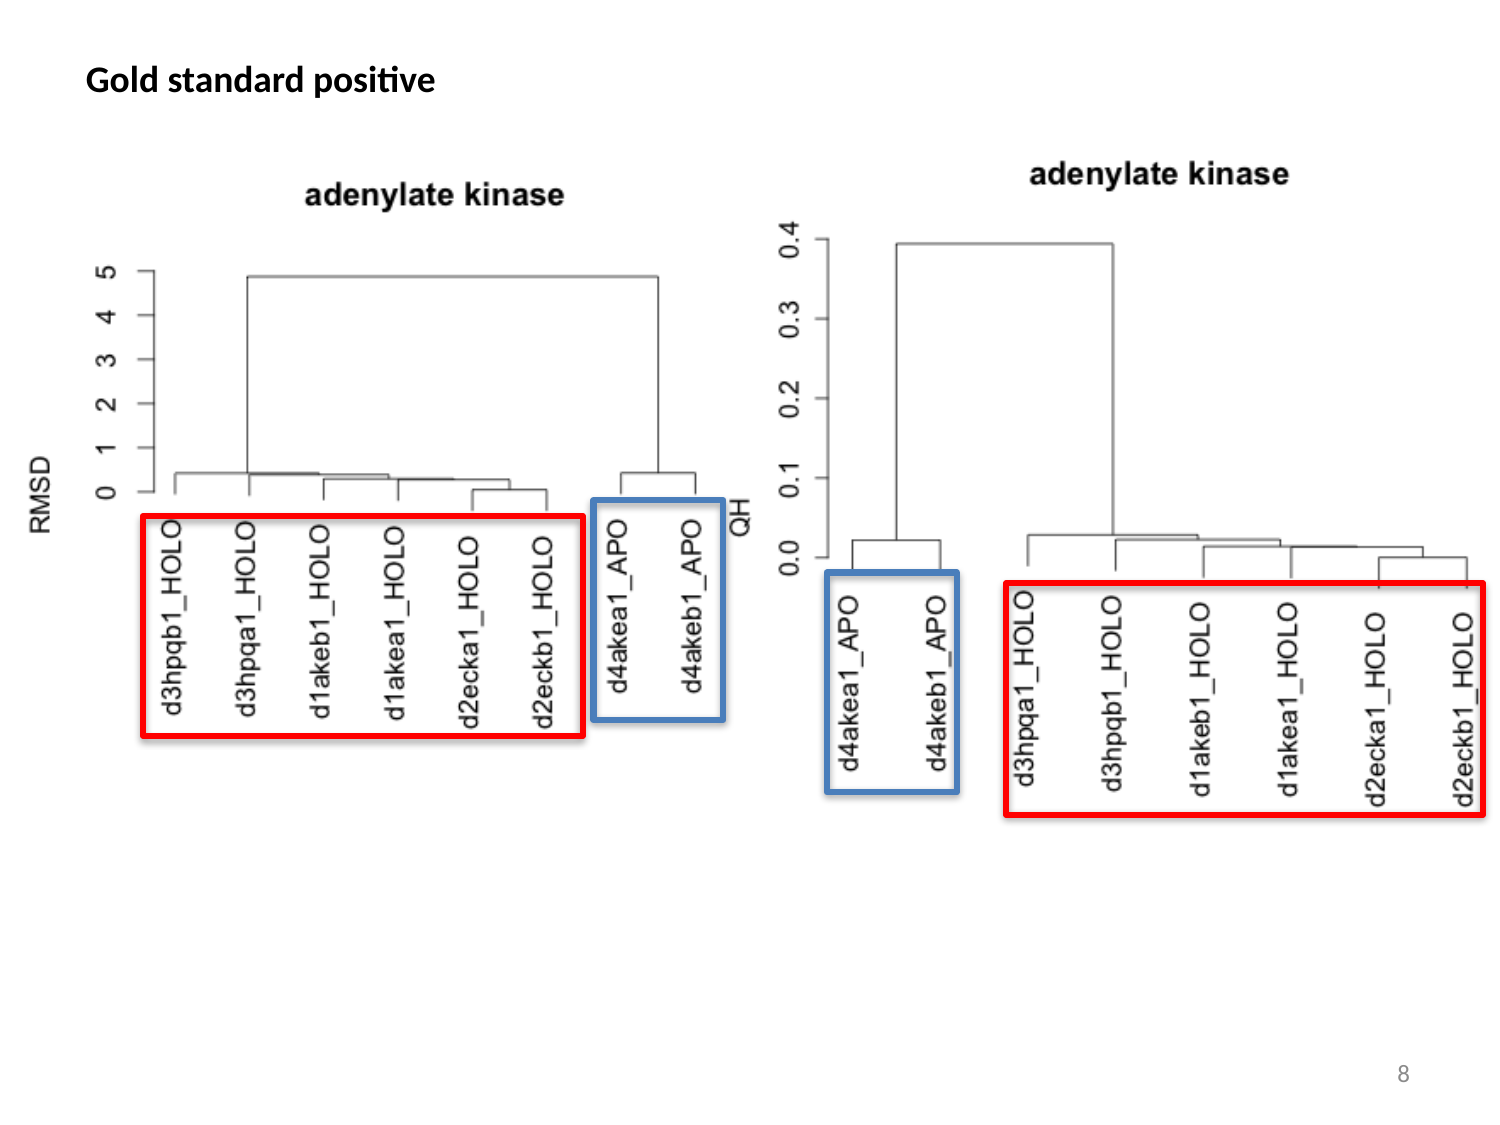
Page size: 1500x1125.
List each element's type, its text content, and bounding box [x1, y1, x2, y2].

picture [20, 175, 718, 746]
slide_number 8 [1074, 1042, 1425, 1103]
picture [728, 153, 1481, 815]
text_box Gold standard positive [71, 47, 710, 108]
